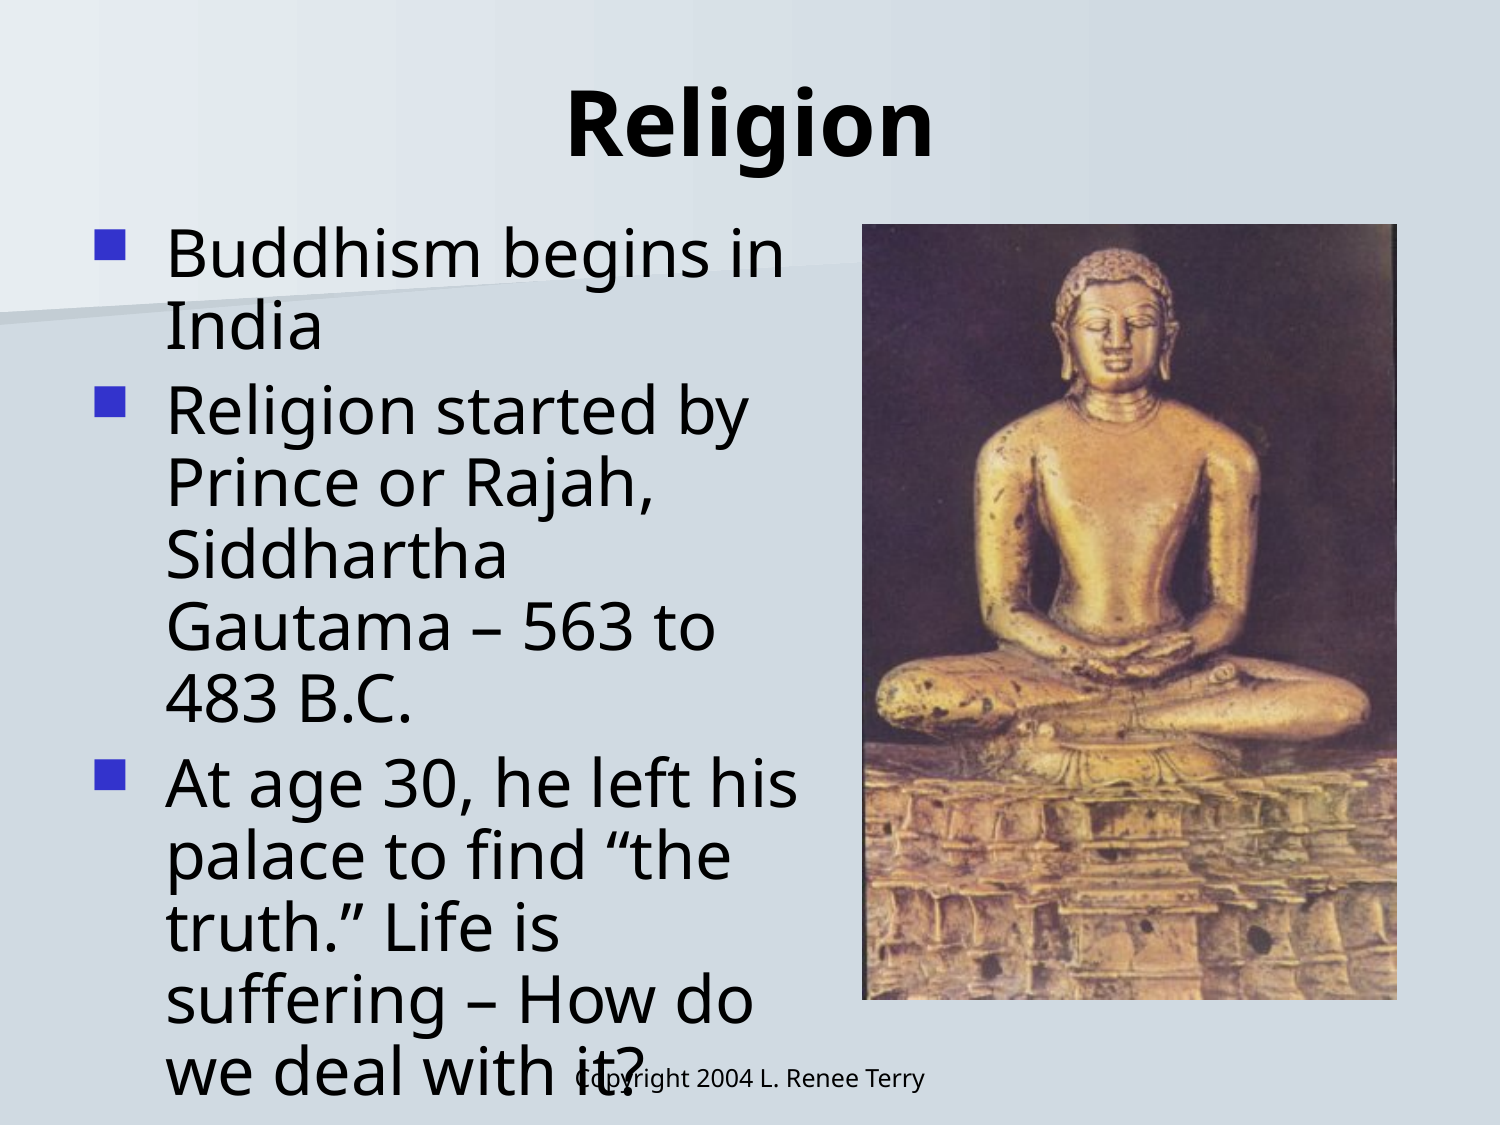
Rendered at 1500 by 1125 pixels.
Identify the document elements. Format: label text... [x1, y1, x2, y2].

footer Copyright 2004 L. Renee Terry [512, 1024, 988, 1101]
title Religion [74, 44, 1426, 196]
picture [862, 224, 1397, 1001]
list Buddhism begins in India Religion started by Prince or Rajah, Siddhartha Gautama – 563 to 483 B.C. At age 30, he left his palace to find “the truth.” Life is suffering – How do we deal with it? [74, 212, 826, 1026]
